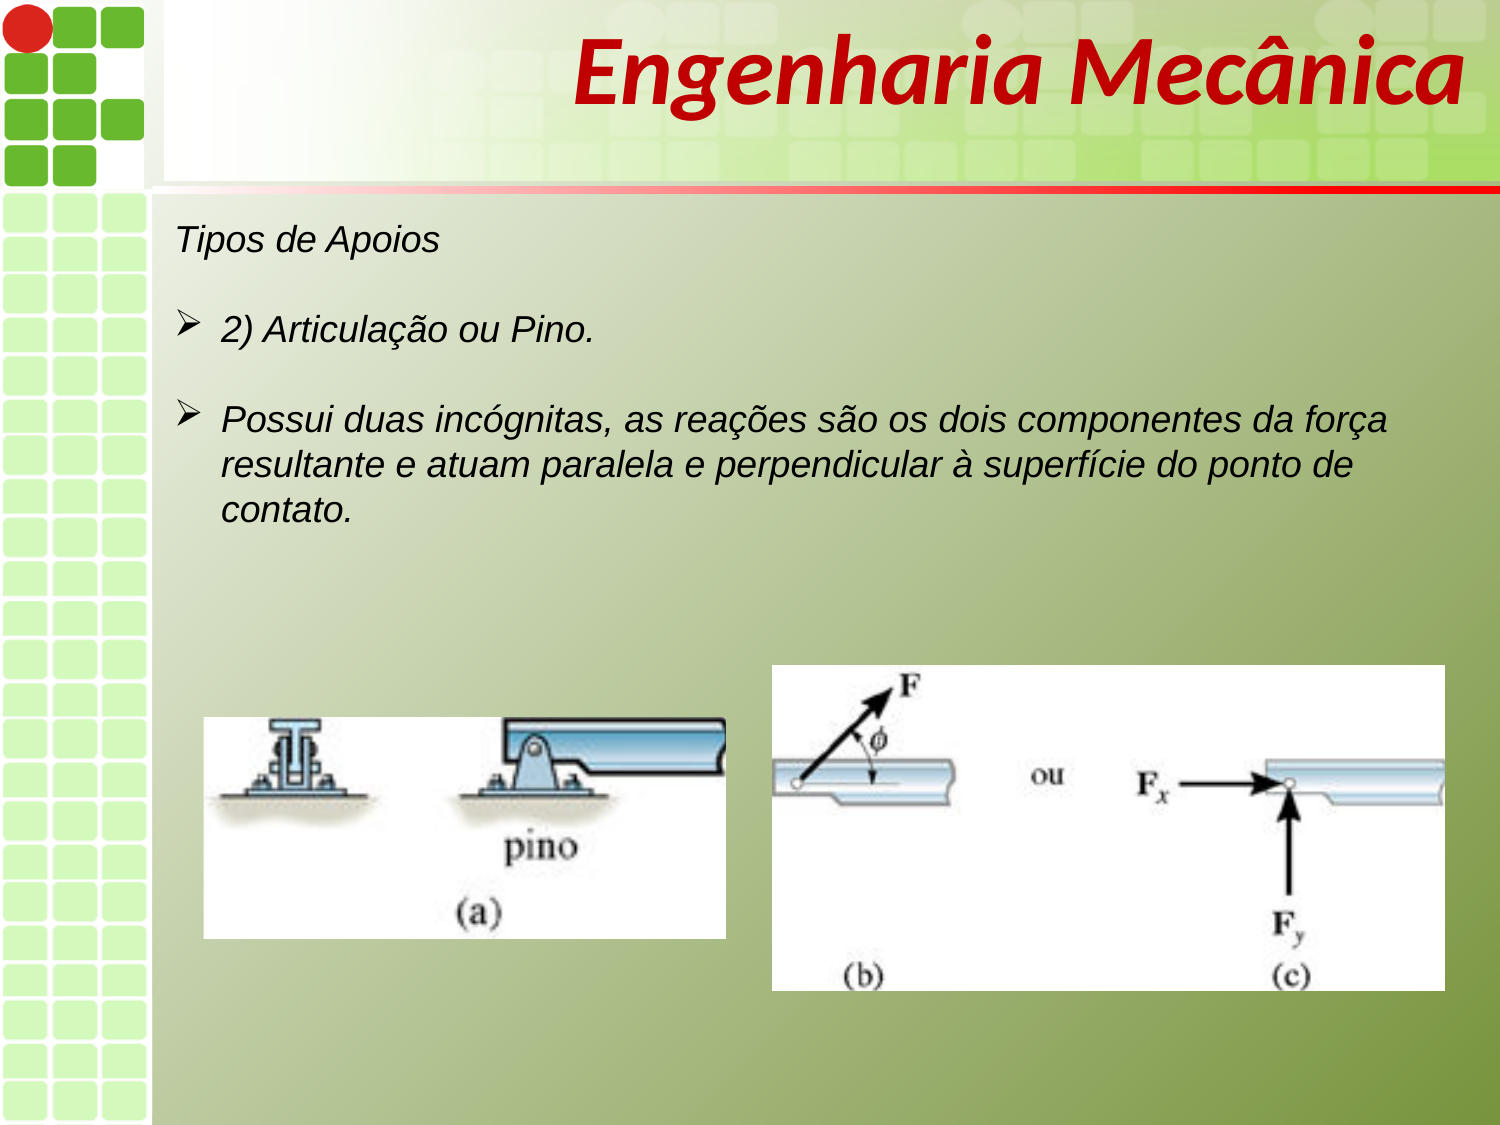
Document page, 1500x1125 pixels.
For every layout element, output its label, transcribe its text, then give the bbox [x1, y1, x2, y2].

picture [771, 665, 1446, 991]
picture [0, 4, 153, 1125]
text_box Tipos de Apoios 2) Articulação ou Pino. Possui duas incógnitas, as reações são os dois componentes da força resultante e atuam paralela e perpendicular à superfície do ponto de contato. [159, 208, 1481, 538]
picture [164, 0, 1500, 181]
text_box Engenharia Mecânica [91, 4, 1498, 220]
picture [203, 717, 726, 940]
